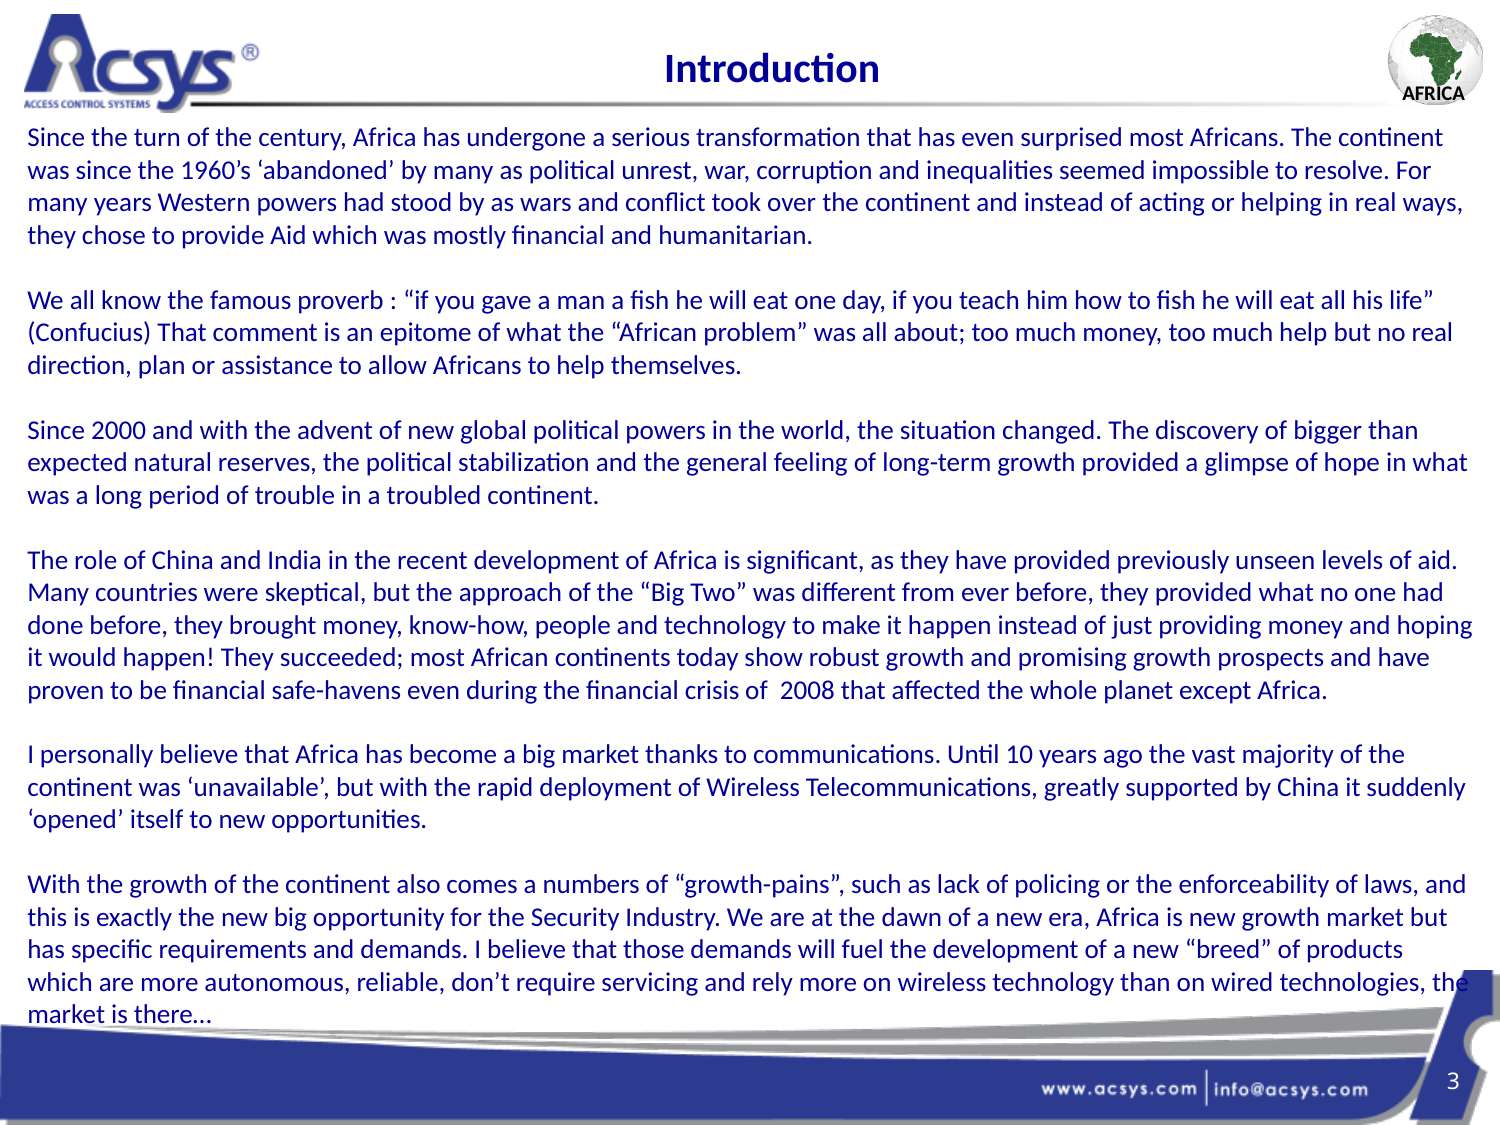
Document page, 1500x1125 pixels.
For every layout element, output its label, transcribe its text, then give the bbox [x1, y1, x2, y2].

picture [24, 14, 1438, 112]
picture [0, 970, 1500, 1125]
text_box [1387, 15, 1488, 114]
text_box Introduction [262, 33, 1283, 99]
slide_number 3 [1125, 1052, 1475, 1113]
text_box Since the turn of the century, Africa has undergone a serious transformation that has even surprised most Africans. The continent was since the 1960’s ‘abandoned’ by many as political unrest, war, corruption and inequalities seemed impossible to resolve. For many years Western powers had stood by as wars and conflict took over the continent and instead of acting or helping in real ways, they chose to provide Aid which was mostly financial and humanitarian. We all know the famous proverb : “if you gave a man a fish he will eat one day, if you teach him how to fish he will eat all his life” (Confucius) That comment is an epitome of what the “African problem” was all about; too much money, too much help but no real direction, plan or assistance to allow Africans to help themselves. Since 2000 and with the advent of new global political powers in the world, the situation changed. The discovery of bigger than expected natural reserves, the political stabilization and the general feeling of long-term growth provided a glimpse of hope in what was a long period of trouble in a troubled continent. The role of China and India in the recent development of Africa is significant, as they have provided previously unseen levels of aid. Many countries were skeptical, but the approach of the “Big Two” was different from ever before, they provided what no one had done before, they brought money, know-how, people and technology to make it happen instead of just providing money and hoping it would happen! They succeeded; most African continents today show robust growth and promising growth prospects and have proven to be financial safe-havens even during the financial crisis of 2008 that affected the whole planet except Africa. I personally believe that Africa has become a big market thanks to communications. Until 10 years ago the vast majority of the continent was ‘unavailable’, but with the rapid deployment of Wireless Telecommunications, greatly supported by China it suddenly ‘opened’ itself to new opportunities. With the growth of the continent also comes a numbers of “growth-pains”, such as lack of policing or the enforceability of laws, and this is exactly the new big opportunity for the Security Industry. We are at the dawn of a new era, Africa is new growth market but has specific requirements and demands. I believe that those demands will fuel the development of a new “breed” of products which are more autonomous, reliable, don’t require servicing and rely more on wireless technology than on wired technologies, the market is there… [12, 112, 1488, 1037]
